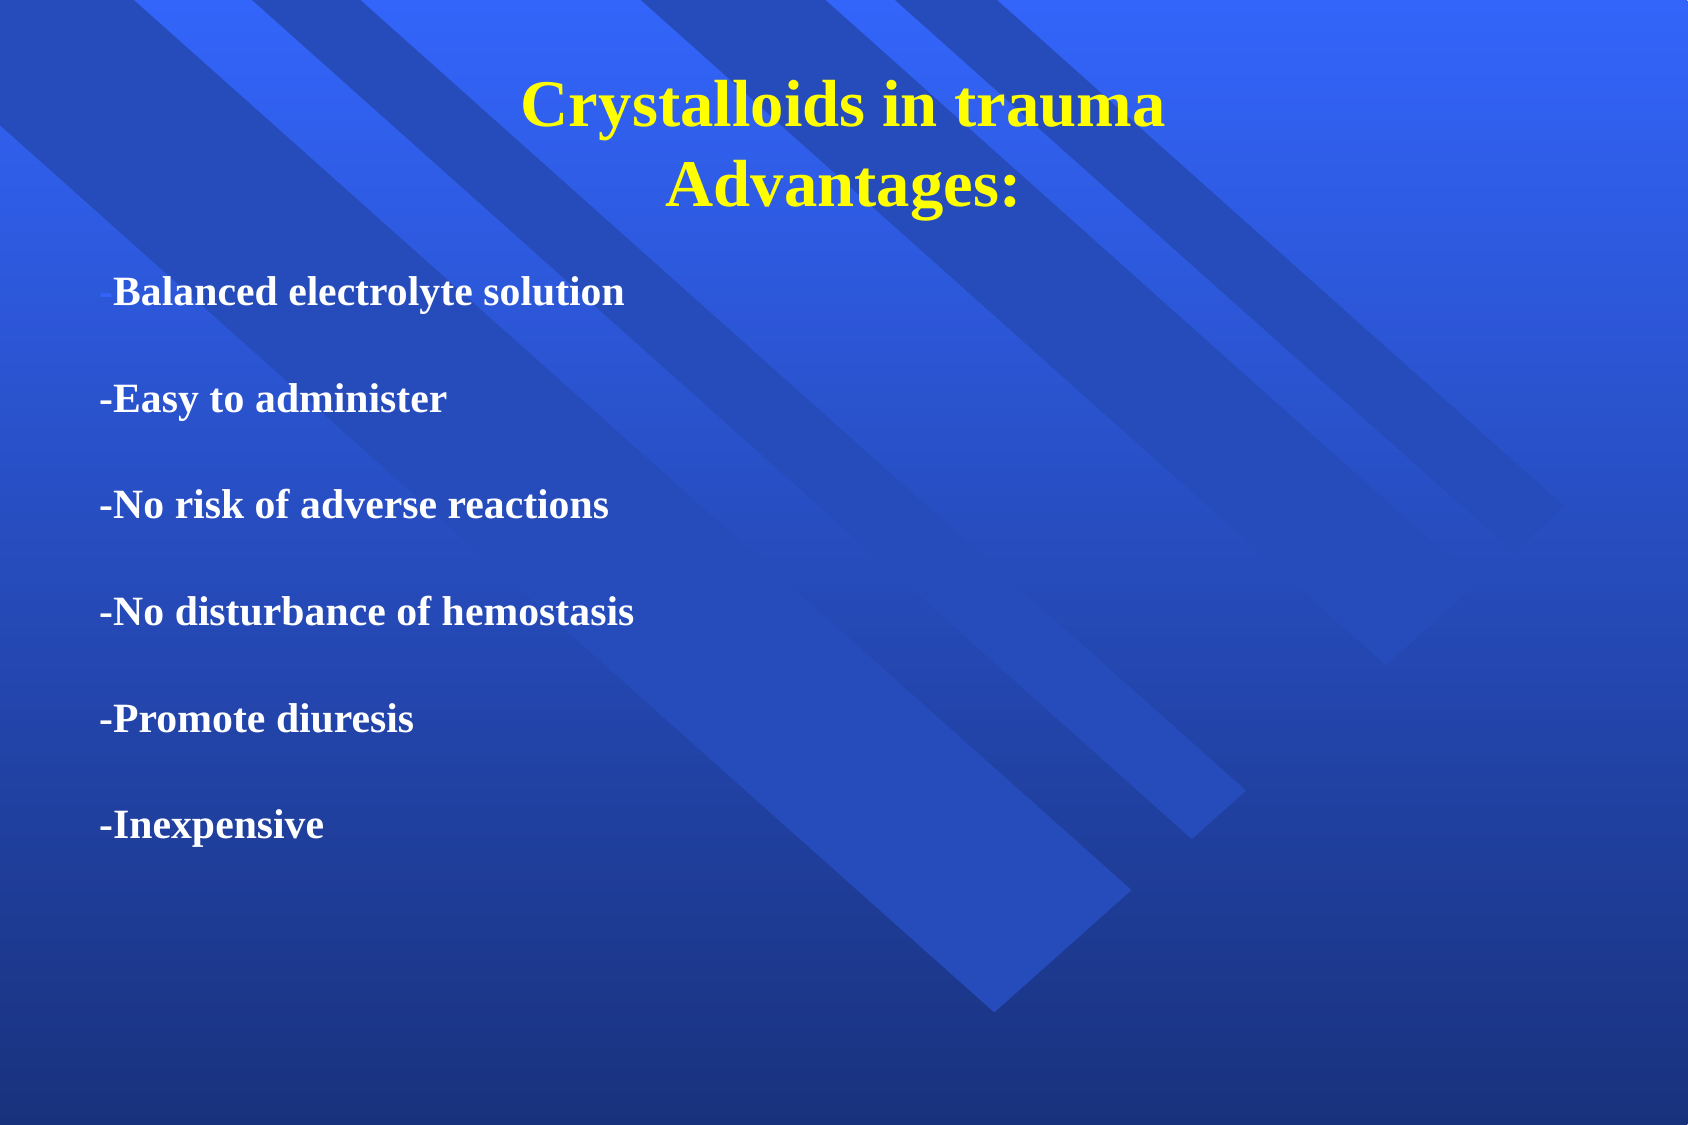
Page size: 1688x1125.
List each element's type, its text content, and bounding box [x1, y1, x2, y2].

list -Balanced electrolyte solution -Easy to administer -No risk of adverse reactions -No disturbance of hemostasis -Promote diuresis -Inexpensive [83, 261, 831, 1007]
title Crystalloids in trauma Advantages: [83, 45, 1604, 234]
